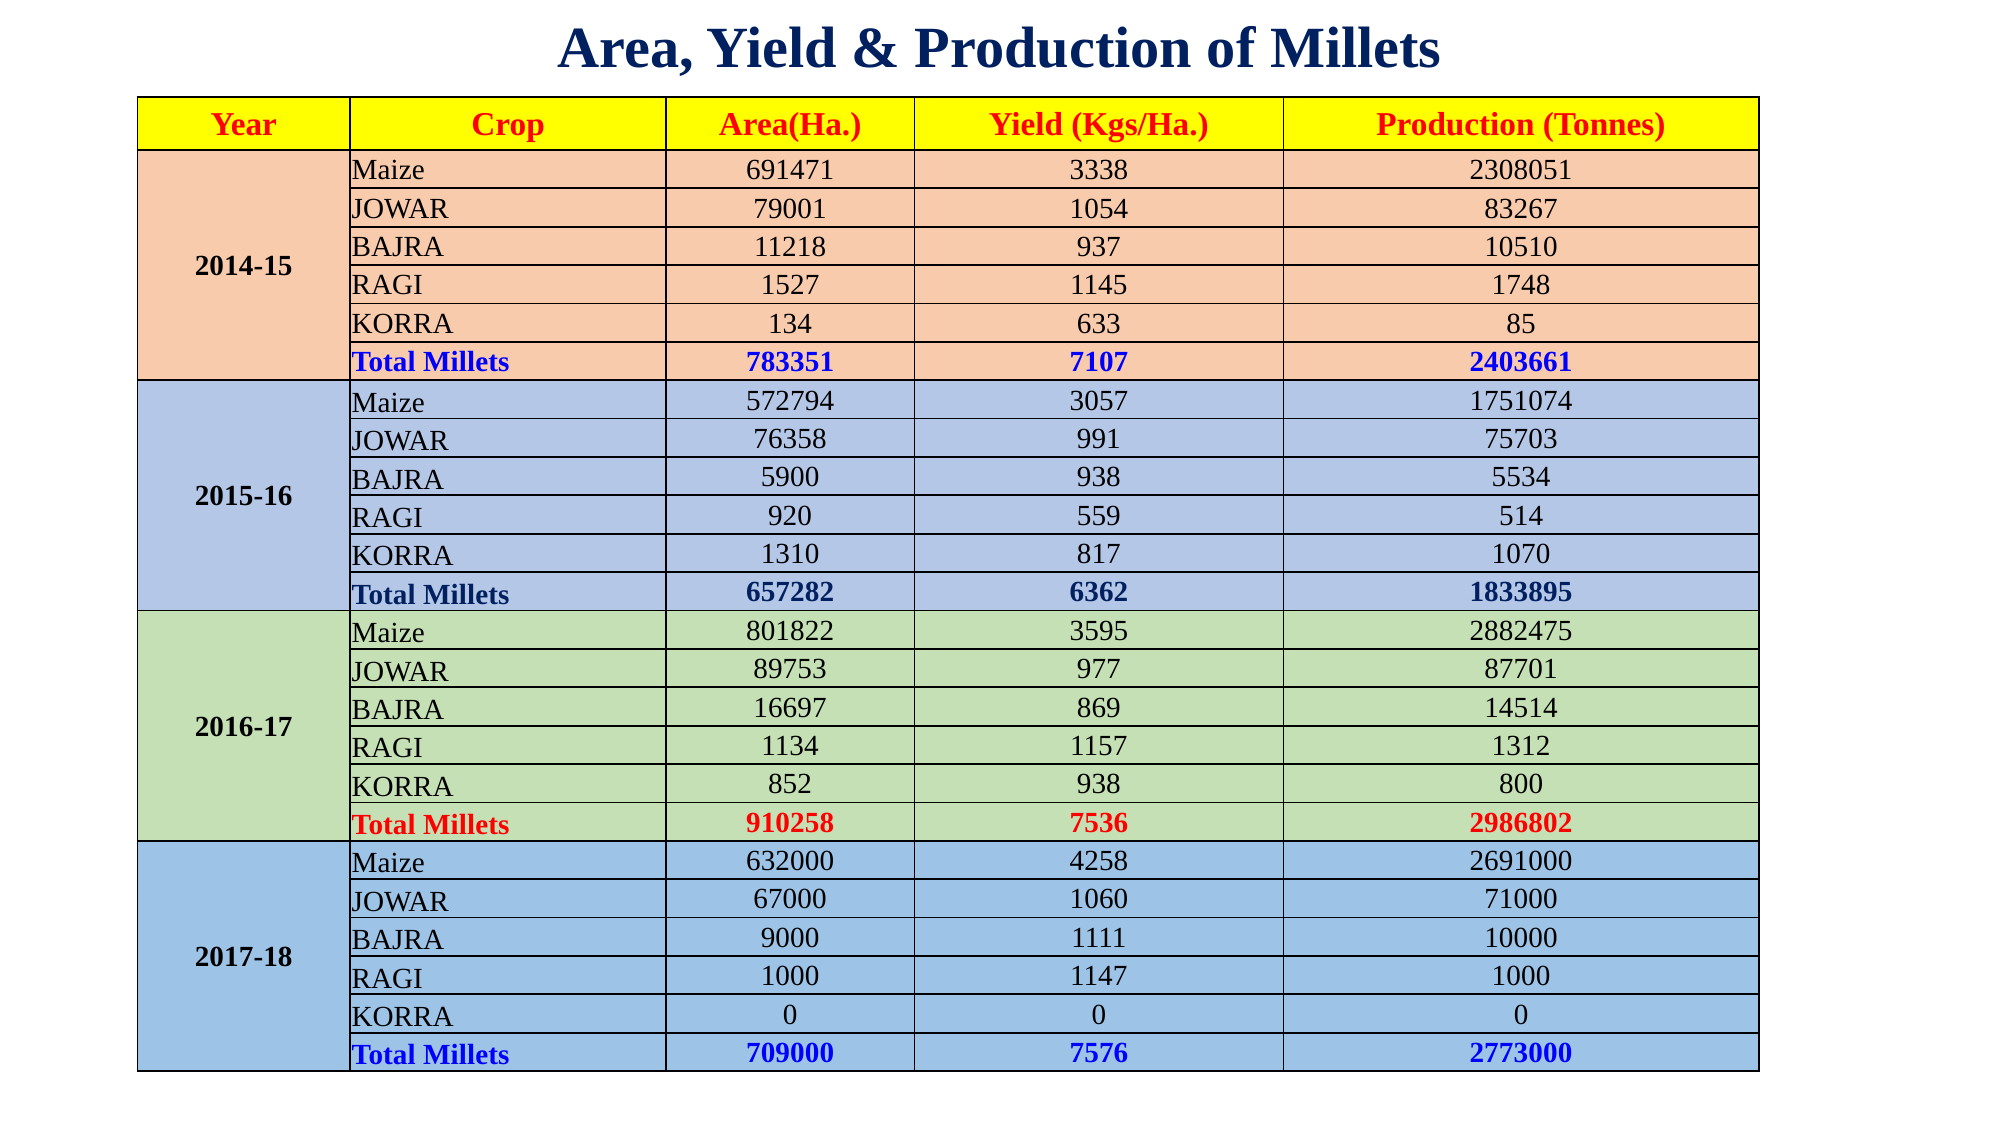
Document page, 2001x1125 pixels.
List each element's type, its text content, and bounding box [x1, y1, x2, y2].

table_cell 0 [1284, 995, 1758, 1032]
table_cell BAJRA [351, 458, 665, 494]
table_cell Maize [351, 842, 665, 878]
table_cell RAGI [351, 266, 665, 303]
table_cell Maize [351, 151, 665, 187]
table_cell 801822 [667, 611, 914, 648]
table_cell 1000 [667, 957, 914, 993]
table_cell 2773000 [1284, 1034, 1758, 1070]
table_cell 6362 [915, 573, 1283, 610]
table_cell 938 [915, 458, 1283, 494]
table_cell Maize [351, 611, 665, 648]
table_cell 4258 [915, 842, 1283, 878]
table_cell 709000 [667, 1034, 914, 1070]
table_cell 1527 [667, 266, 914, 303]
table_cell BAJRA [351, 918, 665, 955]
table_cell 633 [915, 304, 1283, 341]
table_cell 85 [1284, 304, 1758, 341]
table_header Crop [351, 98, 665, 149]
table_cell KORRA [351, 535, 665, 571]
title Area, Yield & Production of Millets [137, 0, 1863, 98]
table_cell 10510 [1284, 228, 1758, 264]
table_cell 691471 [667, 151, 914, 187]
table_cell 16697 [667, 688, 914, 725]
table_cell 572794 [667, 381, 914, 418]
table_cell 1111 [915, 918, 1283, 955]
table_cell 2017-18 [138, 842, 349, 1070]
table_cell JOWAR [351, 880, 665, 917]
table_cell 11218 [667, 228, 914, 264]
table_cell 7576 [915, 1034, 1283, 1070]
table_cell BAJRA [351, 688, 665, 725]
table_cell 632000 [667, 842, 914, 878]
table_cell KORRA [351, 765, 665, 802]
table_cell 5900 [667, 458, 914, 494]
table_cell 2016-17 [138, 611, 349, 840]
table_cell 3057 [915, 381, 1283, 418]
table_cell Total Millets [351, 573, 665, 610]
table_cell 991 [915, 419, 1283, 456]
table_cell 1312 [1284, 727, 1758, 763]
table_cell 10000 [1284, 918, 1758, 955]
table_cell 2308051 [1284, 151, 1758, 187]
table_cell 869 [915, 688, 1283, 725]
table_cell 76358 [667, 419, 914, 456]
table_cell 7536 [915, 803, 1283, 840]
table_cell Total Millets [351, 343, 665, 379]
table_cell 1157 [915, 727, 1283, 763]
table_cell 67000 [667, 880, 914, 917]
table_cell 938 [915, 765, 1283, 802]
table_cell 3595 [915, 611, 1283, 648]
table_cell 1145 [915, 266, 1283, 303]
table_cell 3338 [915, 151, 1283, 187]
table_cell BAJRA [351, 228, 665, 264]
table_cell 977 [915, 650, 1283, 686]
table_cell 1134 [667, 727, 914, 763]
table_cell JOWAR [351, 419, 665, 456]
table_cell 2015-16 [138, 381, 349, 610]
table_header Year [138, 98, 349, 149]
table_cell 83267 [1284, 189, 1758, 226]
table_cell 2882475 [1284, 611, 1758, 648]
table_header Production (Tonnes) [1284, 98, 1758, 149]
table_cell RAGI [351, 496, 665, 533]
table_cell 2403661 [1284, 343, 1758, 379]
table_cell Total Millets [351, 1034, 665, 1070]
table_header Area(Ha.) [667, 98, 914, 149]
table_cell 1060 [915, 880, 1283, 917]
table_cell 1147 [915, 957, 1283, 993]
table_cell 657282 [667, 573, 914, 610]
table_cell 817 [915, 535, 1283, 571]
table_cell 0 [915, 995, 1283, 1032]
table_cell 7107 [915, 343, 1283, 379]
table_cell 87701 [1284, 650, 1758, 686]
table_cell 1000 [1284, 957, 1758, 993]
table_cell 0 [667, 995, 914, 1032]
table_cell RAGI [351, 957, 665, 993]
table_cell Total Millets [351, 803, 665, 840]
table_cell 5534 [1284, 458, 1758, 494]
table_header Yield (Kgs/Ha.) [915, 98, 1283, 149]
table_cell 1748 [1284, 266, 1758, 303]
table_cell 2014-15 [138, 151, 349, 379]
table_cell 2691000 [1284, 842, 1758, 878]
table_cell 910258 [667, 803, 914, 840]
table_cell 1054 [915, 189, 1283, 226]
table_cell 71000 [1284, 880, 1758, 917]
table_cell 852 [667, 765, 914, 802]
table_cell JOWAR [351, 189, 665, 226]
table_cell 800 [1284, 765, 1758, 802]
table_cell 559 [915, 496, 1283, 533]
table_cell 1310 [667, 535, 914, 571]
table_cell 783351 [667, 343, 914, 379]
table_cell RAGI [351, 727, 665, 763]
table_cell 134 [667, 304, 914, 341]
table_cell 9000 [667, 918, 914, 955]
table_cell 1833895 [1284, 573, 1758, 610]
table_cell 920 [667, 496, 914, 533]
table_cell 89753 [667, 650, 914, 686]
table_cell 937 [915, 228, 1283, 264]
table_cell Maize [351, 381, 665, 418]
table_cell 75703 [1284, 419, 1758, 456]
table_cell 514 [1284, 496, 1758, 533]
table_cell 79001 [667, 189, 914, 226]
table_cell 14514 [1284, 688, 1758, 725]
table_cell JOWAR [351, 650, 665, 686]
table_cell 2986802 [1284, 803, 1758, 840]
table_cell KORRA [351, 304, 665, 341]
table_cell 1070 [1284, 535, 1758, 571]
table_cell KORRA [351, 995, 665, 1032]
table_cell 1751074 [1284, 381, 1758, 418]
